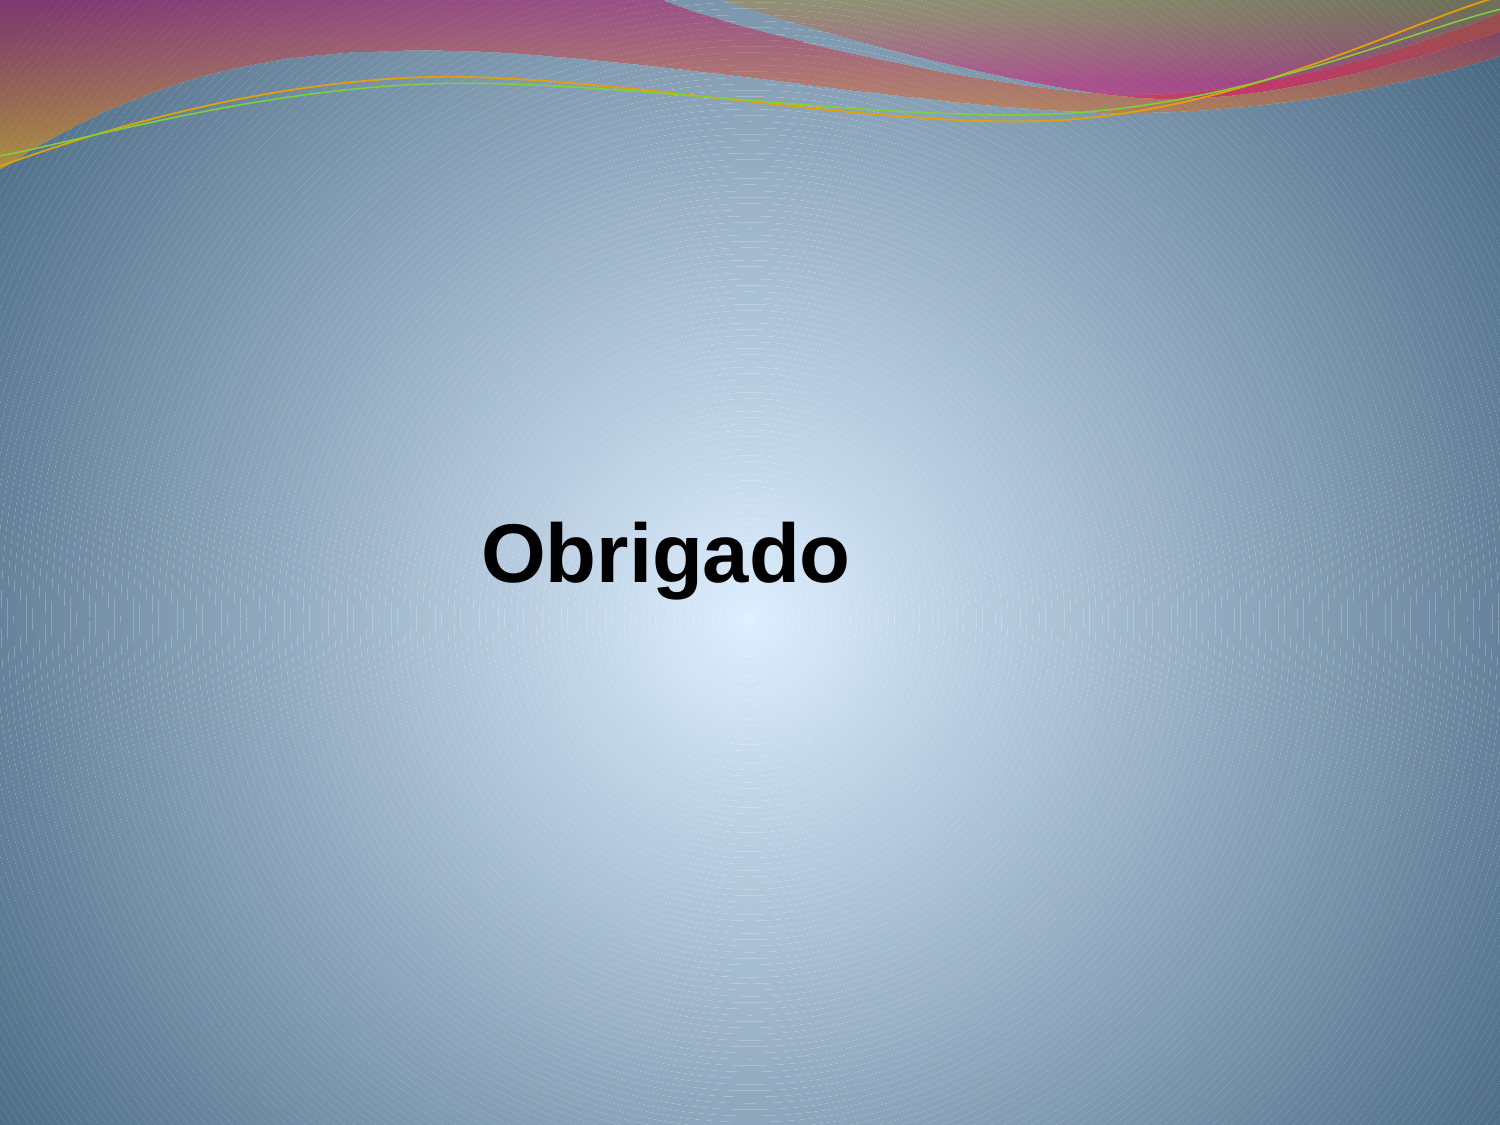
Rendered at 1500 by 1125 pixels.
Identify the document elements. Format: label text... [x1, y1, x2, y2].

text_box Obrigado [466, 491, 963, 607]
